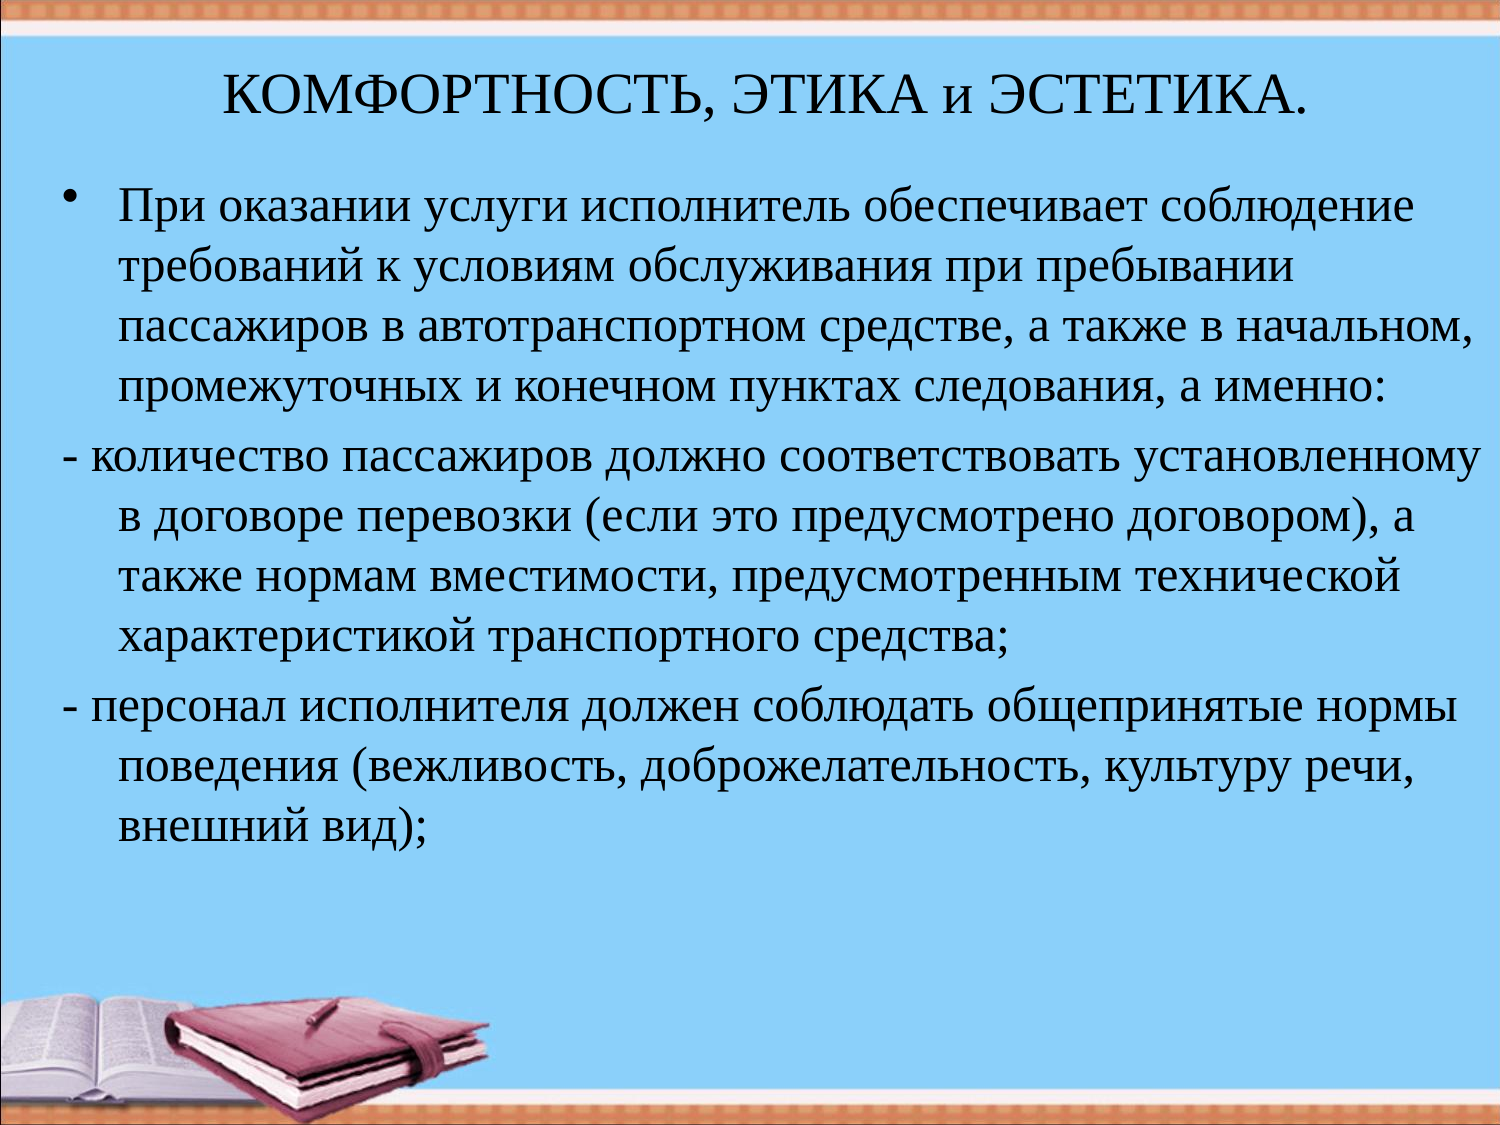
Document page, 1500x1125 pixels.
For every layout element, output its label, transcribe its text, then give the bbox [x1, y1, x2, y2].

title КОМФОРТНОСТЬ, ЭТИКА и ЭСТЕТИКА. [128, 35, 1404, 147]
picture [0, 0, 1500, 1125]
list При оказании услуги исполнитель обеспечивает соблюдение требований к условиям обслуживания при пребывании пассажиров в автотранспортном средстве, а также в начальном, промежуточных и конечном пунктах следования, а именно: - количество пассажиров должно соответствовать установленному в договоре перевозки (если это предусмотрено договором), а также нормам вместимости, предусмотренным технической характеристикой транспортного средства; - персонал исполнителя должен соблюдать общепринятые нормы поведения (вежливость, доброжелательность, культуру речи, внешний вид); [46, 164, 1500, 1079]
